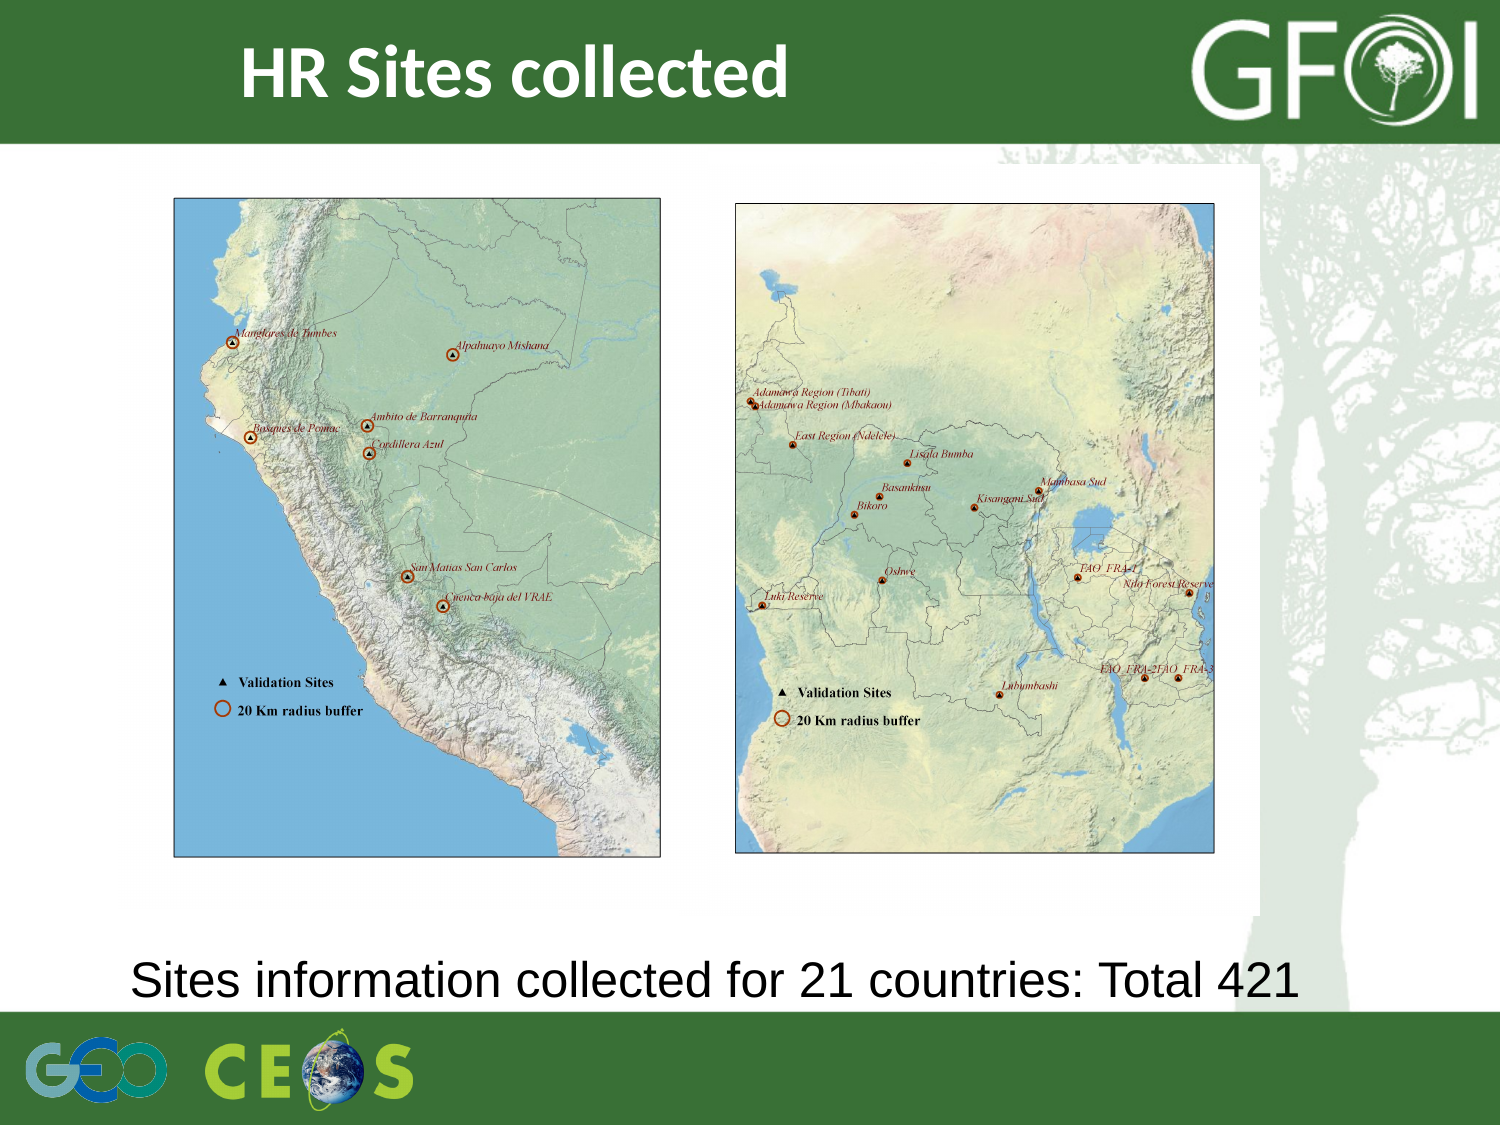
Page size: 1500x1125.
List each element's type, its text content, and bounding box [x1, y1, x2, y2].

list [705, 164, 1260, 917]
title HR Sites collected [23, 14, 1009, 130]
text_box Sites information collected for 21 countries: Total 421 [115, 939, 1317, 1075]
picture [0, 0, 1500, 1125]
